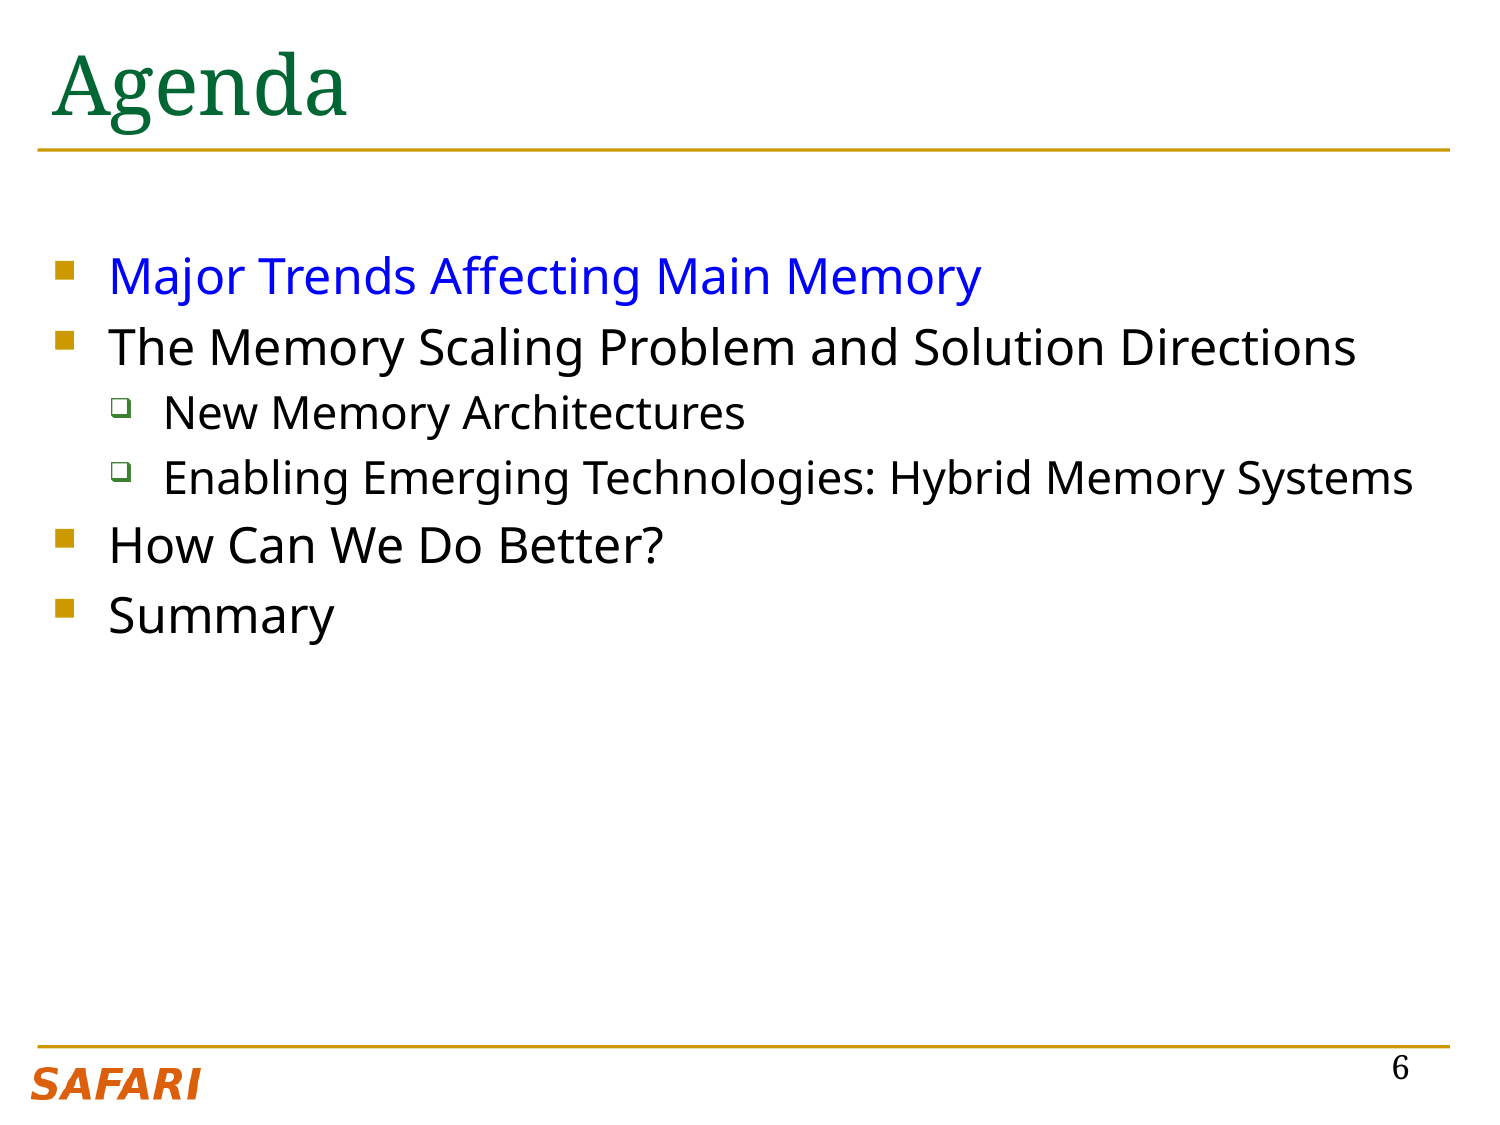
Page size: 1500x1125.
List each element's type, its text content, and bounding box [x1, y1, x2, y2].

list Major Trends Affecting Main Memory The Memory Scaling Problem and Solution Directions New Memory Architectures Enabling Emerging Technologies: Hybrid Memory Systems How Can We Do Better? Summary [37, 237, 1451, 1038]
slide_number 6 [1074, 1023, 1426, 1100]
picture [29, 1058, 207, 1110]
title Agenda [37, 24, 1451, 201]
